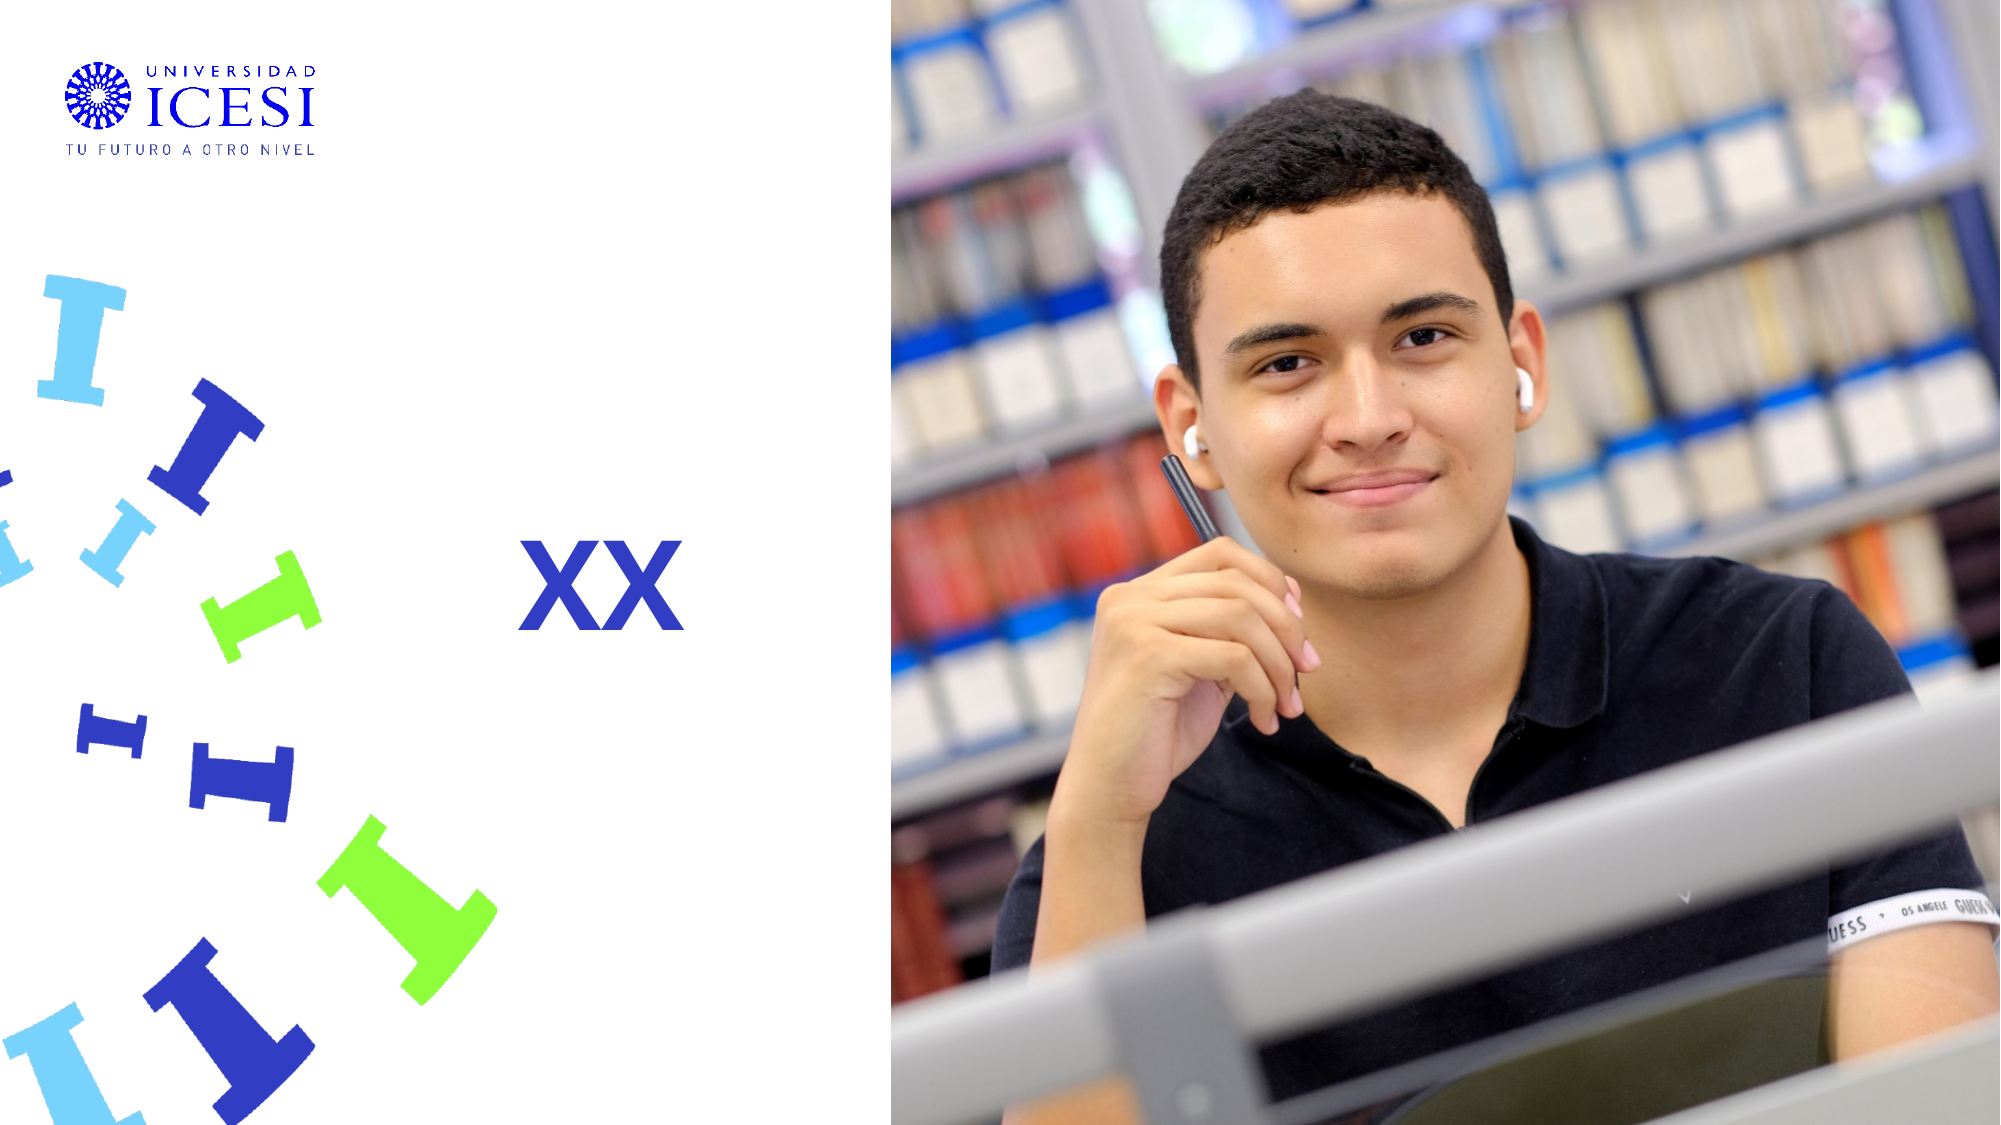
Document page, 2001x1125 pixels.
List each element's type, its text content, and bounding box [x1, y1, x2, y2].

picture [0, 233, 695, 1125]
picture [882, 0, 2000, 1125]
picture [65, 62, 318, 158]
text_box XX [335, 348, 868, 664]
